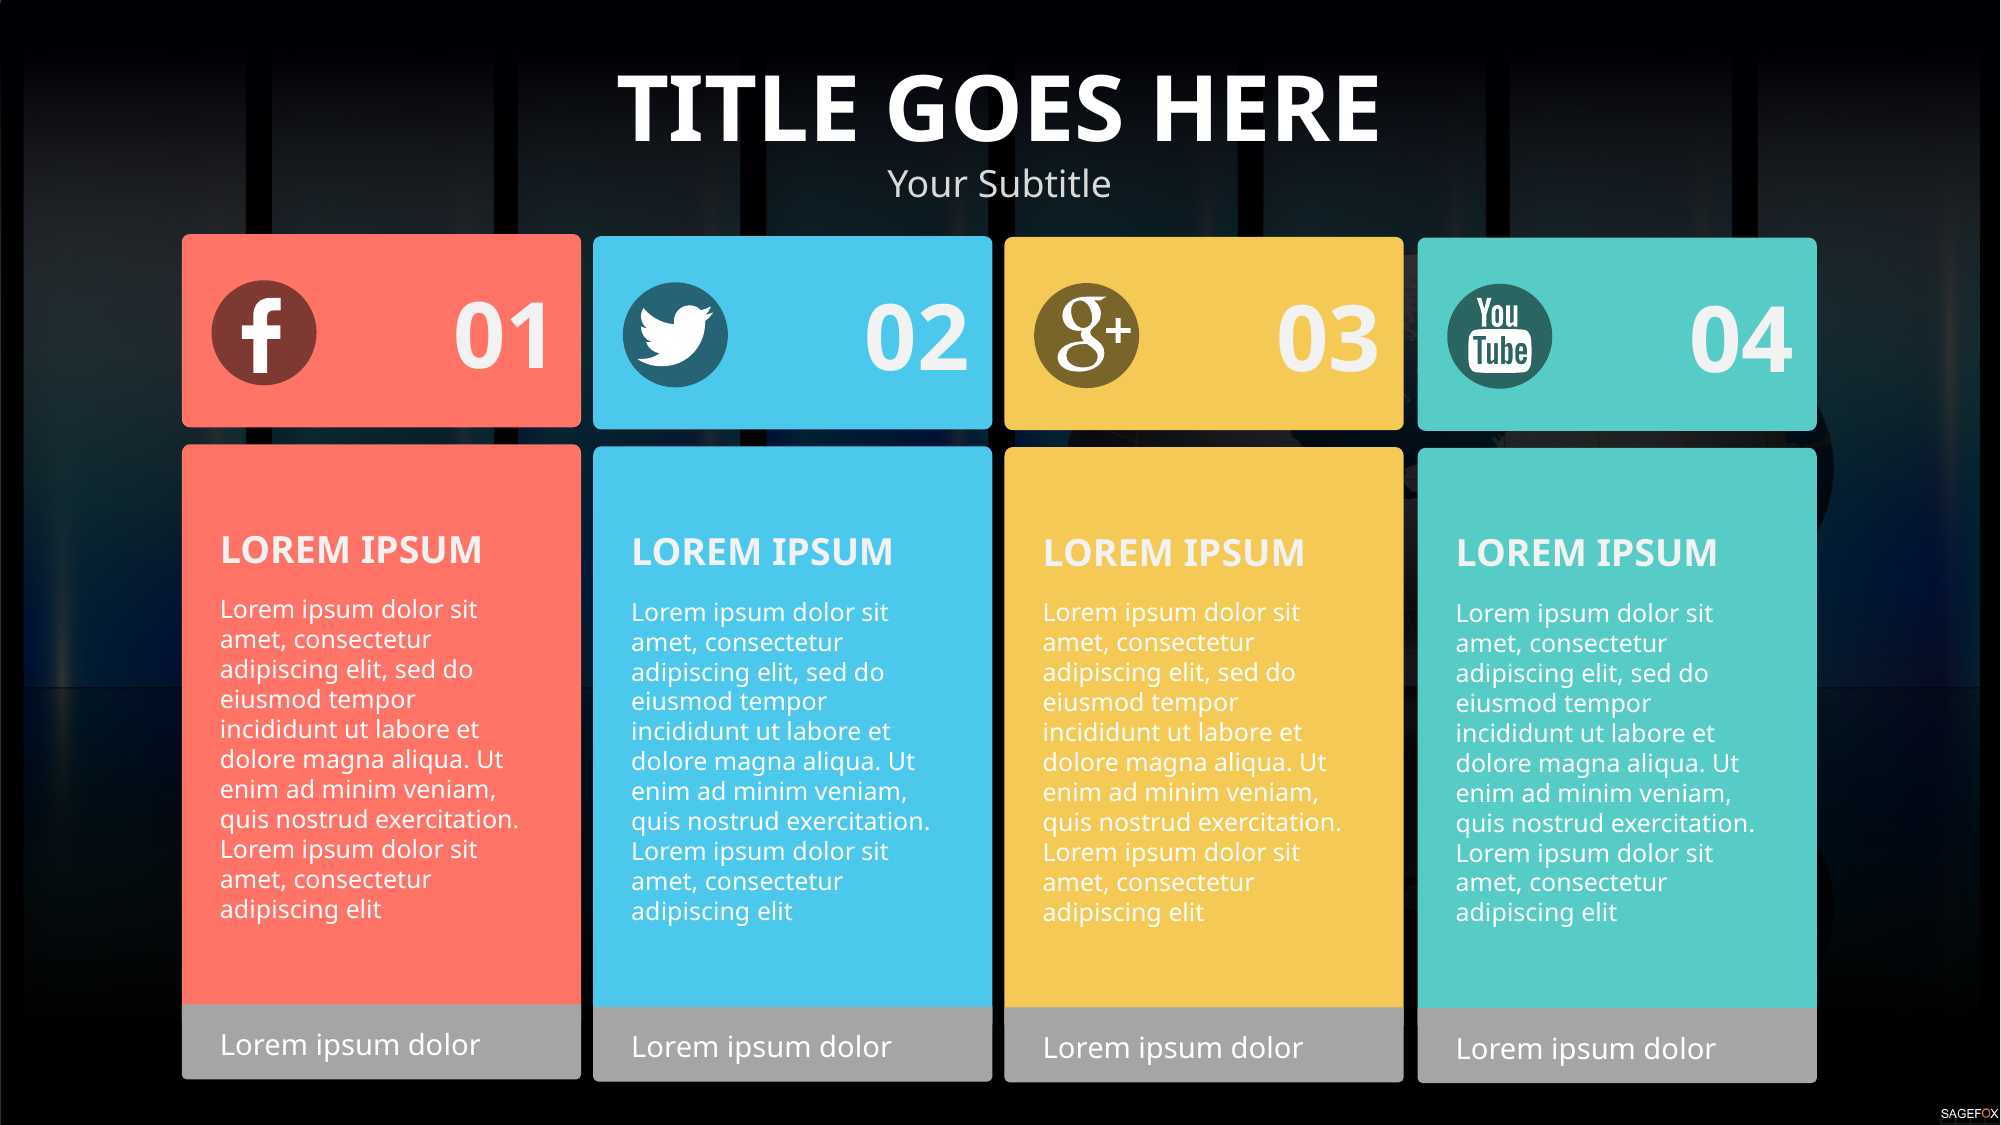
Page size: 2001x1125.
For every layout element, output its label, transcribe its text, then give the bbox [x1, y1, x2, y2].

text_box Lorem ipsum dolor [1440, 1022, 1784, 1073]
text_box [638, 305, 713, 367]
text_box [1003, 235, 1405, 432]
text_box [210, 279, 318, 387]
text_box [1131, 305, 1141, 366]
text_box [1416, 1006, 1818, 1085]
text_box [1416, 236, 1818, 432]
text_box 03 [1261, 272, 1397, 398]
text_box TITLE GOES HERE Your Subtitle [548, 42, 1452, 212]
text_box [1446, 282, 1554, 390]
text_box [1057, 296, 1131, 372]
text_box [592, 445, 994, 1005]
text_box Lorem ipsum dolor [616, 1021, 960, 1072]
text_box Lorem ipsum dolor [205, 1019, 549, 1069]
text_box [621, 281, 729, 389]
text_box LOREM IPSUM Lorem ipsum dolor sit amet, consectetur adipiscing elit, sed do eiusmod tempor incididunt ut labore et dolore magna aliqua. Ut enim ad minim veniam, quis nostrud exercitation. Lorem ipsum dolor sit amet, consectetur adipiscing elit [205, 518, 549, 931]
text_box Lorem ipsum dolor [1027, 1022, 1371, 1072]
text_box [180, 1003, 583, 1081]
text_box 02 [849, 271, 986, 397]
text_box LOREM IPSUM Lorem ipsum dolor sit amet, consectetur adipiscing elit, sed do eiusmod tempor incididunt ut labore et dolore magna aliqua. Ut enim ad minim veniam, quis nostrud exercitation. Lorem ipsum dolor sit amet, consectetur adipiscing elit [616, 520, 960, 933]
text_box [592, 1005, 994, 1083]
text_box LOREM IPSUM Lorem ipsum dolor sit amet, consectetur adipiscing elit, sed do eiusmod tempor incididunt ut labore et dolore magna aliqua. Ut enim ad minim veniam, quis nostrud exercitation. Lorem ipsum dolor sit amet, consectetur adipiscing elit [1027, 521, 1371, 934]
text_box 04 [1674, 273, 1810, 398]
text_box [241, 297, 281, 373]
picture [0, 0, 2001, 1125]
text_box [1416, 446, 1818, 1006]
text_box 01 [438, 269, 575, 395]
text_box [1033, 282, 1126, 390]
text_box [180, 233, 583, 429]
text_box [1468, 297, 1532, 373]
text_box [1003, 446, 1405, 1006]
text_box [592, 235, 994, 431]
text_box [1003, 1006, 1405, 1084]
text_box [180, 443, 583, 1003]
text_box LOREM IPSUM Lorem ipsum dolor sit amet, consectetur adipiscing elit, sed do eiusmod tempor incididunt ut labore et dolore magna aliqua. Ut enim ad minim veniam, quis nostrud exercitation. Lorem ipsum dolor sit amet, consectetur adipiscing elit [1440, 521, 1784, 935]
